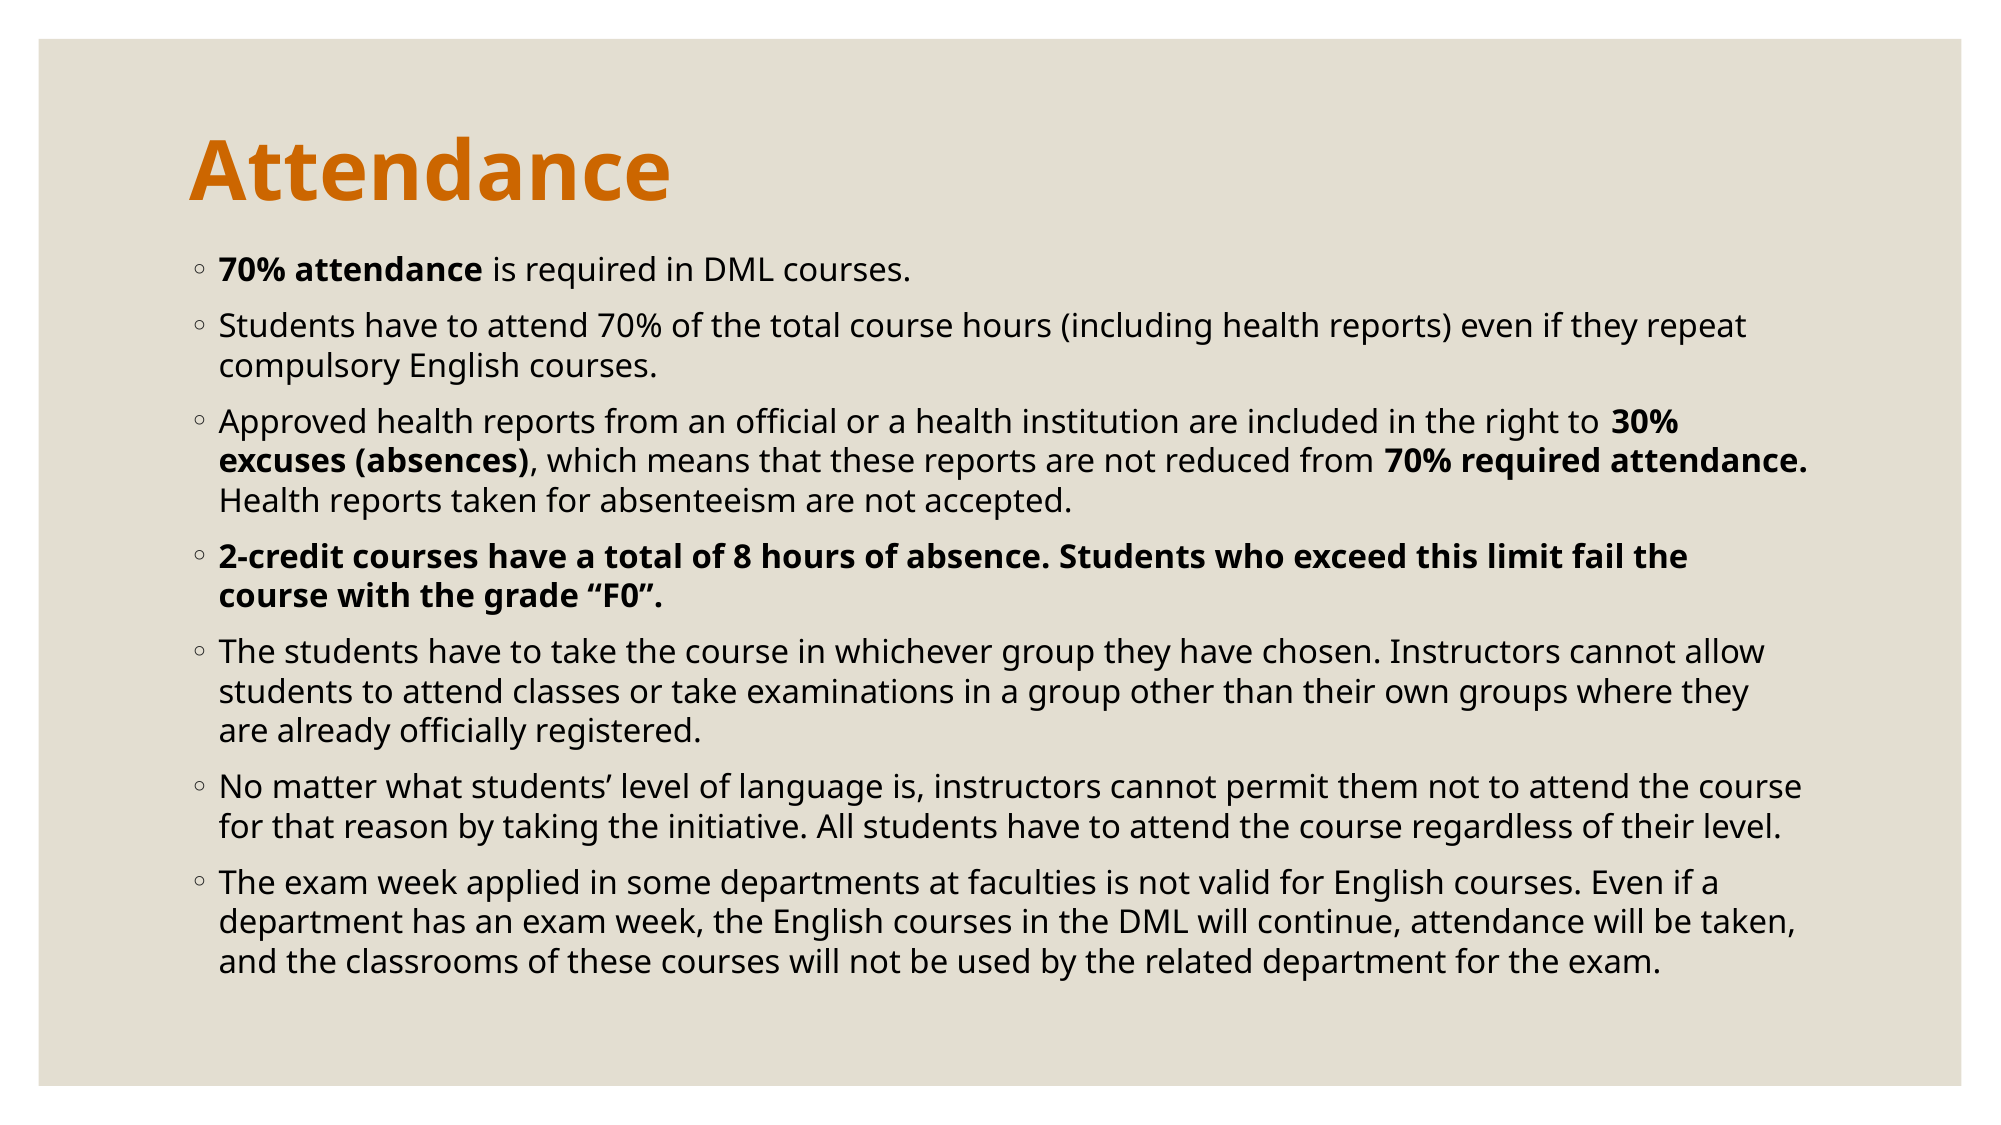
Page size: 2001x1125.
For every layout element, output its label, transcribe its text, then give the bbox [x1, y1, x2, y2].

title Attendance [174, 105, 1825, 241]
list 70% attendance is required in DML courses. Students have to attend 70% of the total course hours (including health reports) even if they repeat compulsory English courses. Approved health reports from an official or a health institution are included in the right to 30% excuses (absences), which means that these reports are not reduced from 70% required attendance. Health reports taken for absenteeism are not accepted. 2-credit courses have a total of 8 hours of absence. Students who exceed this limit fail the course with the grade “F0”. The students have to take the course in whichever group they have chosen. Instructors cannot allow students to attend classes or take examinations in a group other than their own groups where they are already officially registered. No matter what students’ level of language is, instructors cannot permit them not to attend the course for that reason by taking the initiative. All students have to attend the course regardless of their level. The exam week applied in some departments at faculties is not valid for English courses. Even if a department has an exam week, the English courses in the DML will continue, attendance will be taken, and the classrooms of these courses will not be used by the related department for the exam. [174, 241, 1825, 1028]
